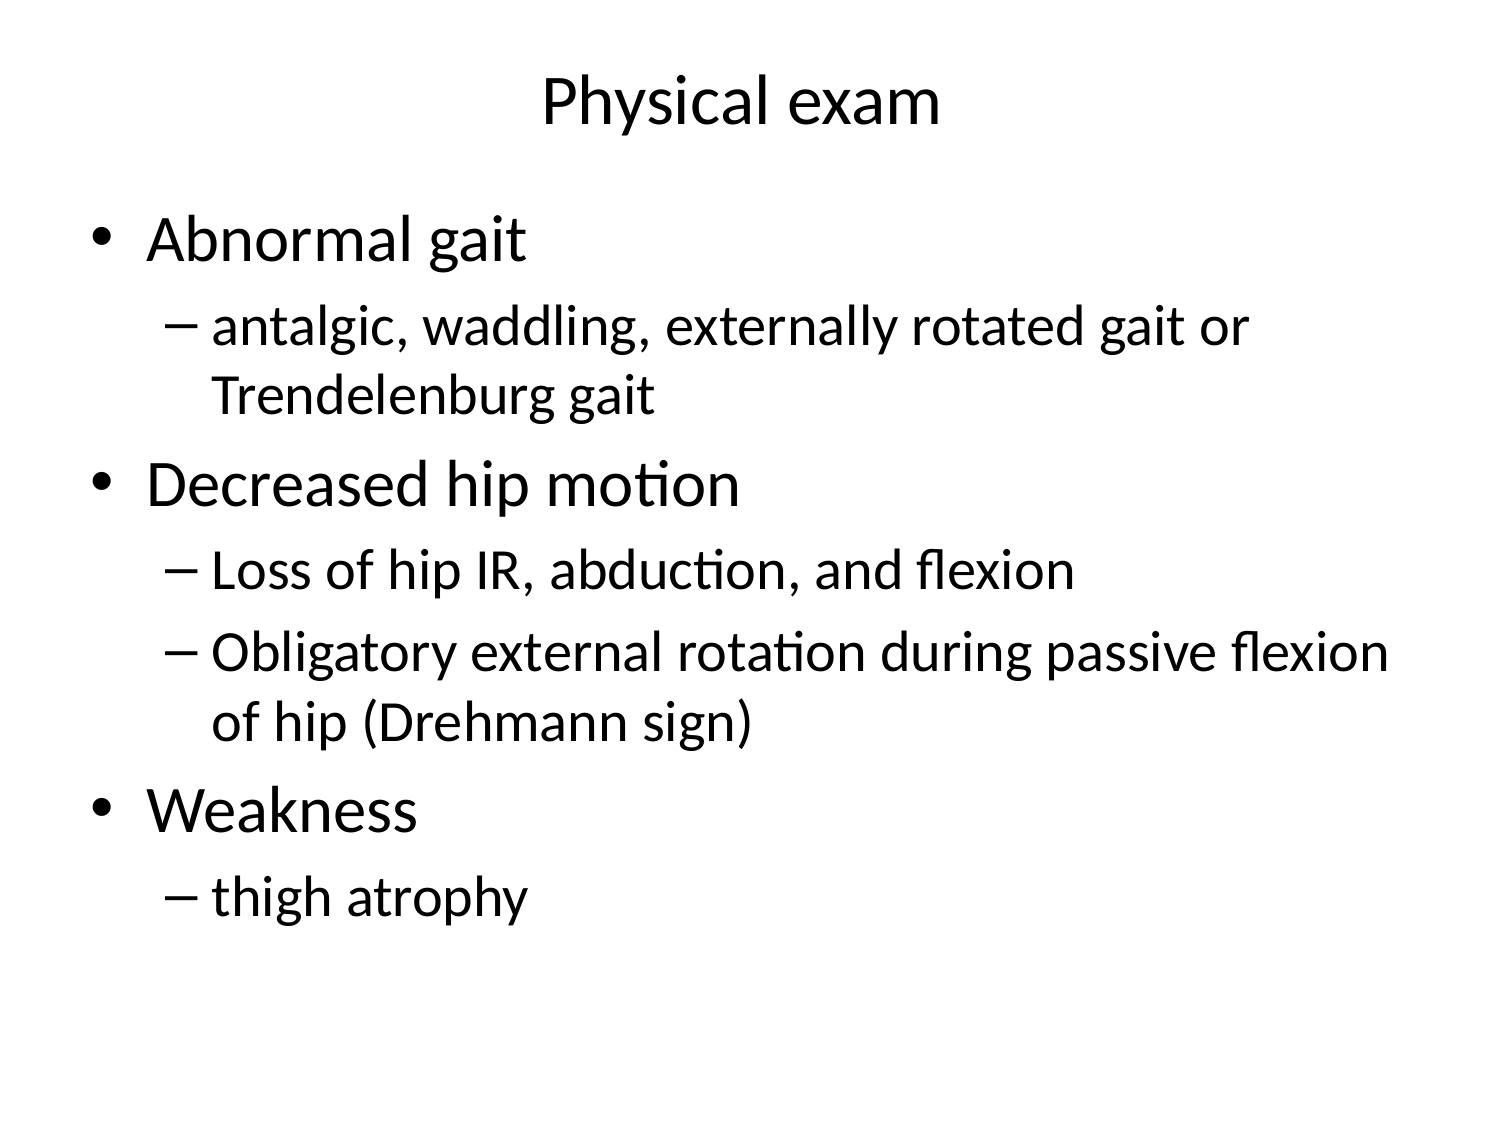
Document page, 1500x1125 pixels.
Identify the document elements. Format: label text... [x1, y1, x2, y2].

title Physical exam [75, 45, 1425, 187]
list Abnormal gait antalgic, waddling, externally rotated gait or Trendelenburg gait Decreased hip motion Loss of hip IR, abduction, and flexion Obligatory external rotation during passive flexion of hip (Drehmann sign) Weakness thigh atrophy [75, 187, 1425, 1005]
